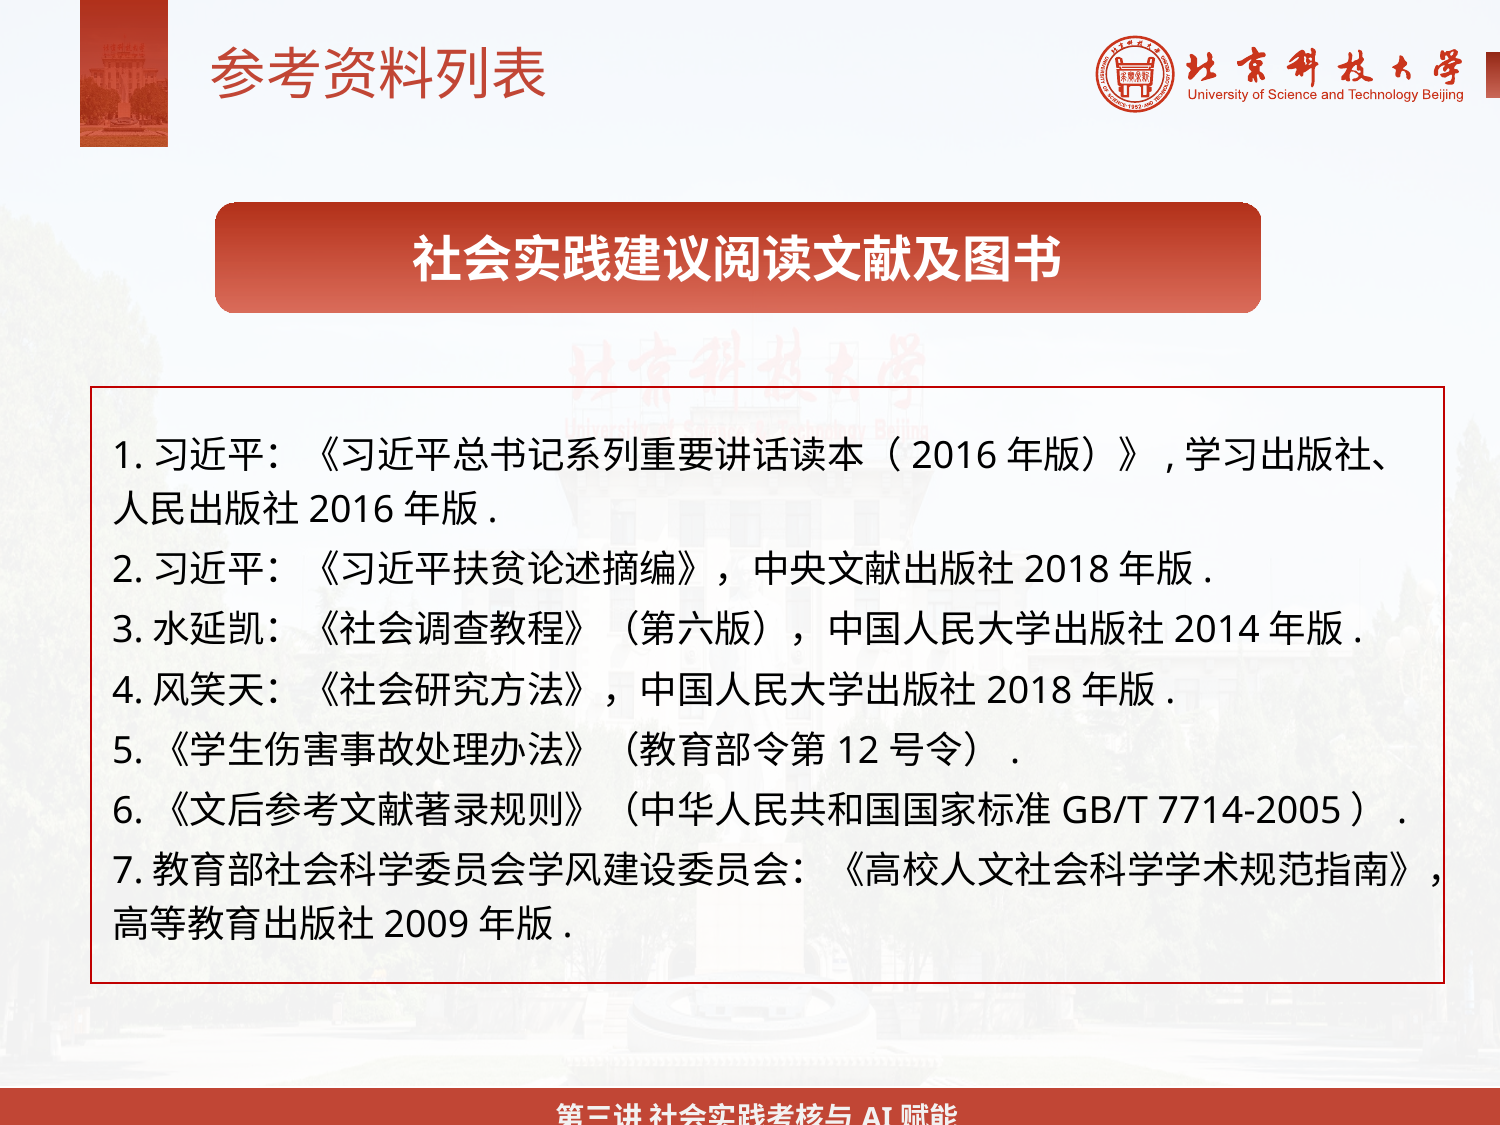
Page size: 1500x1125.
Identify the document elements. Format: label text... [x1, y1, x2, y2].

text_box 社会实践建议阅读文献及图书 [214, 201, 1262, 314]
text_box 参考资料列表 [194, 30, 974, 114]
text_box 1.习近平：《习近平总书记系列重要讲话读本（2016年版）》,学习出版社、人民出版社2016年版. 2.习近平：《习近平扶贫论述摘编》，中央文献出版社2018年版. 3.水延凯：《社会调查教程》（第六版），中国人民大学出版社2014年版. 4.风笑天：《社会研究方法》，中国人民大学出版社2018年版. 5.《学生伤害事故处理办法》（教育部令第12号令）. 6.《文后参考文献著录规则》（中华人民共和国国家标准GB/T 7714-2005）. 7.教育部社会科学委员会学风建设委员会：《高校人文社会科学学术规范指南》，高等教育出版社2009年版. [90, 386, 1445, 984]
